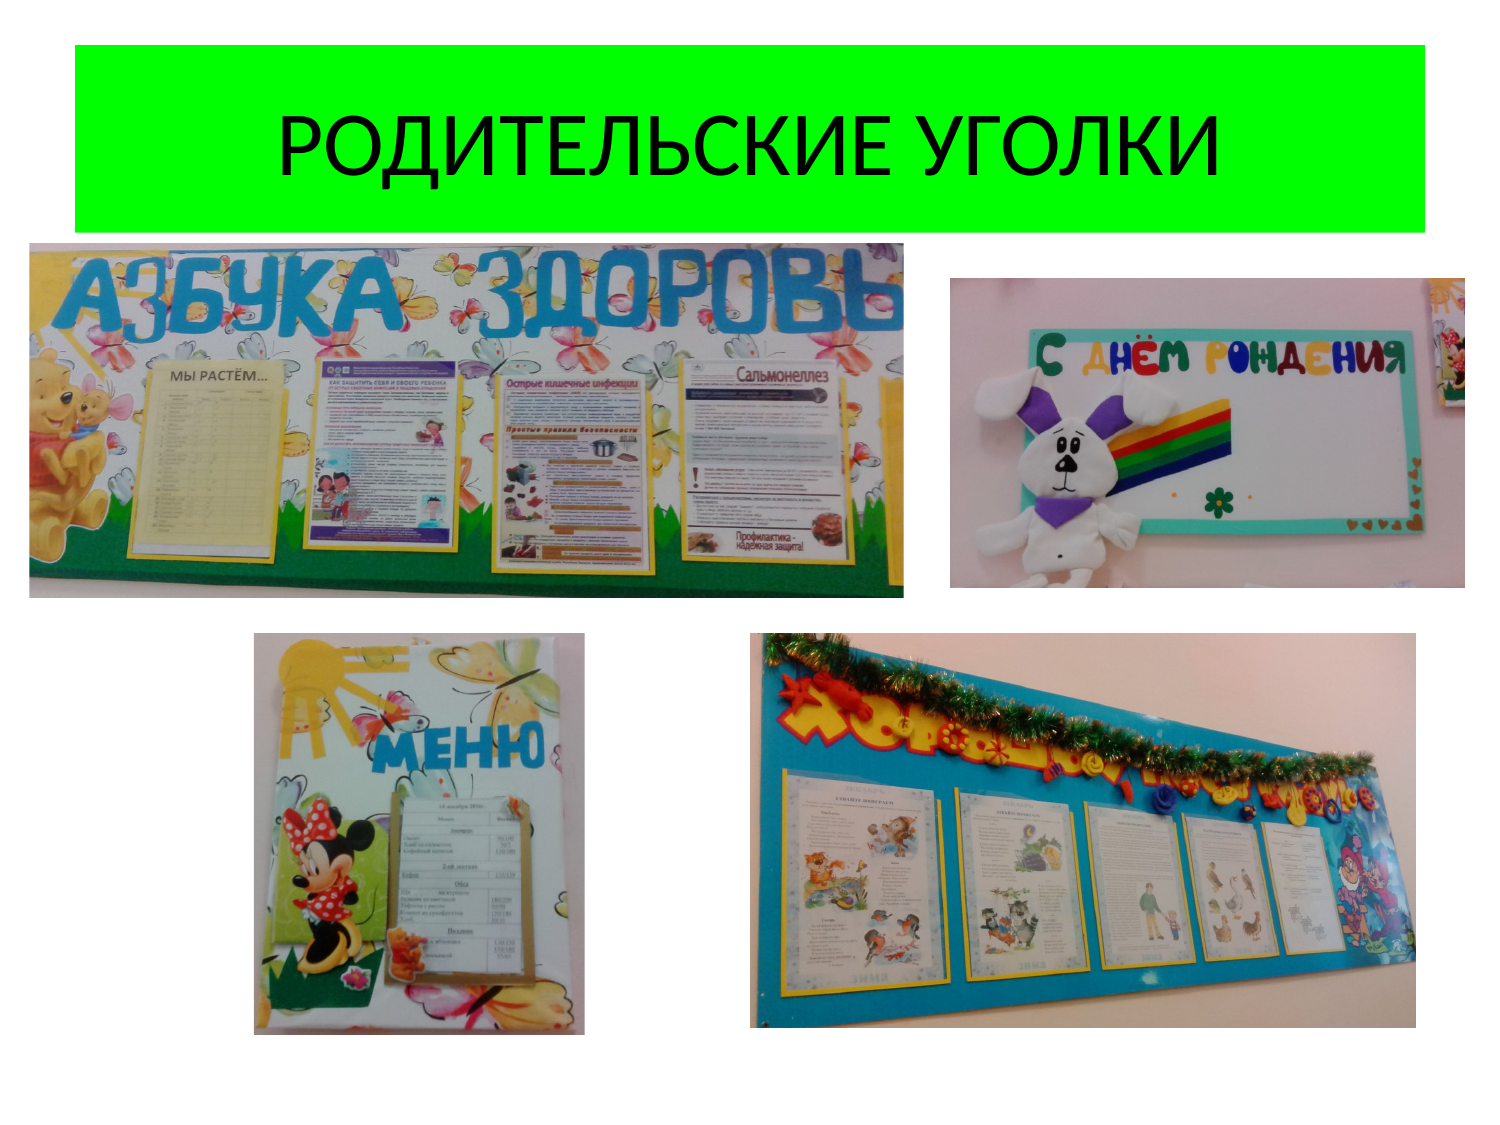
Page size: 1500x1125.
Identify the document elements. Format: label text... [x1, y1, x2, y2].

picture [749, 633, 1416, 1028]
picture [950, 278, 1465, 588]
title РОДИТЕЛЬСКИЕ УГОЛКИ [75, 45, 1425, 233]
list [29, 243, 904, 599]
picture [253, 633, 585, 1036]
